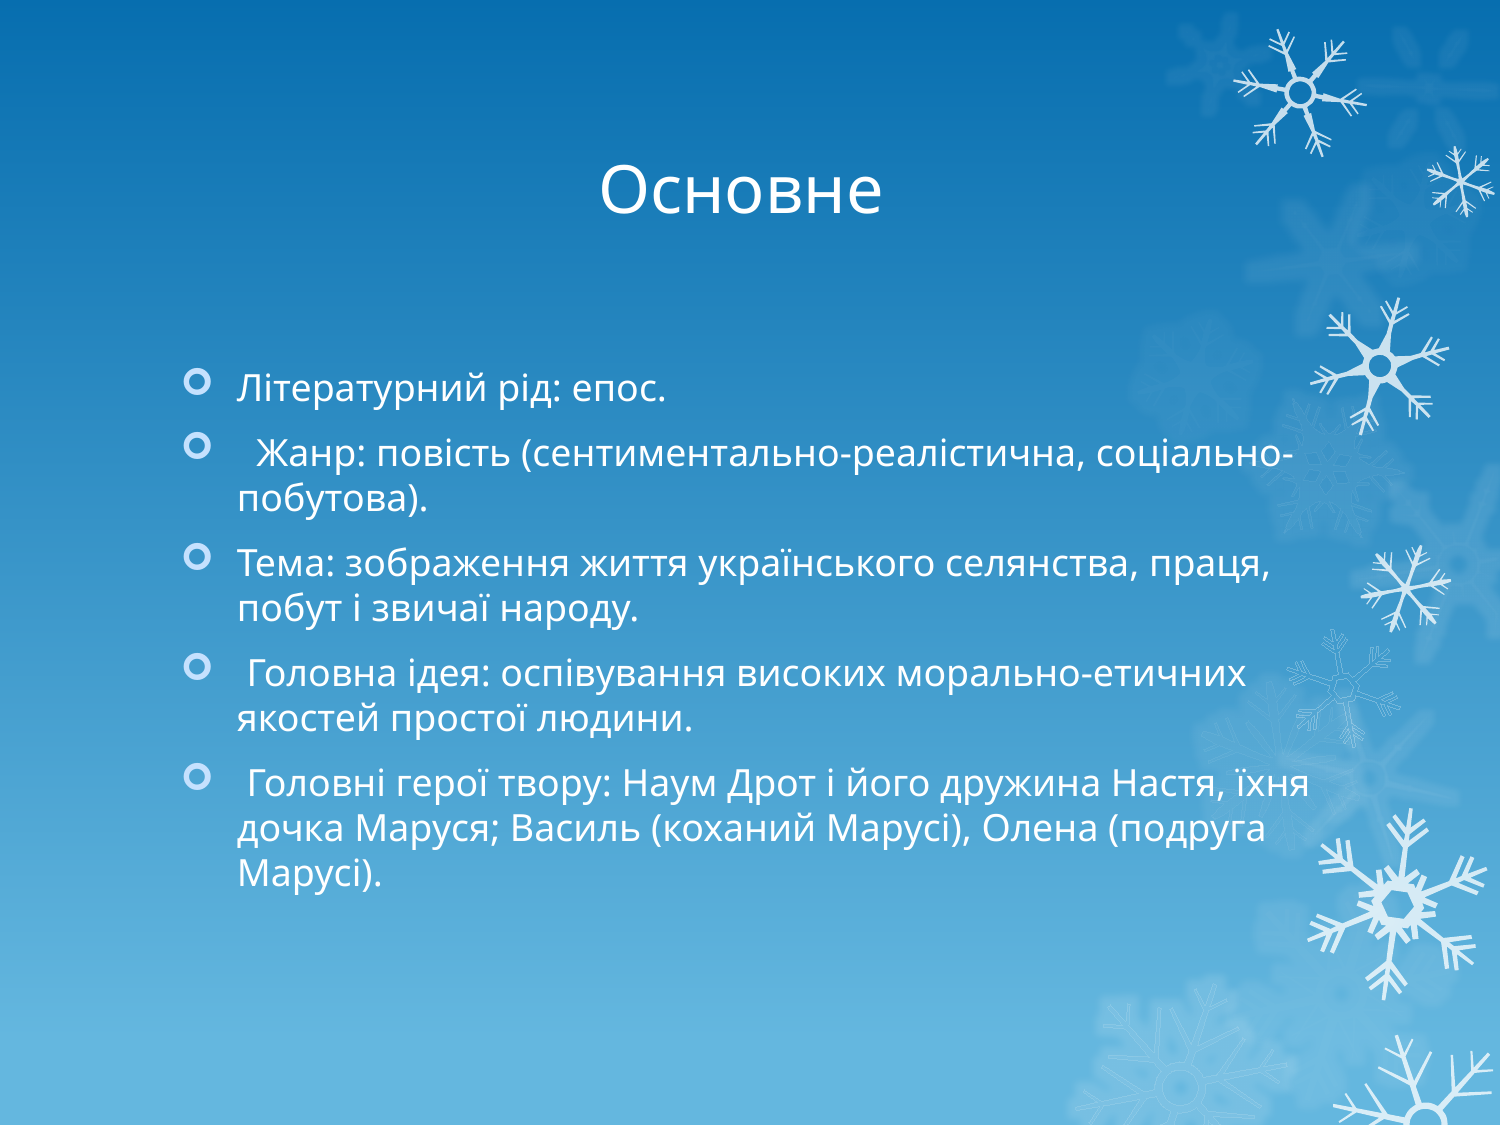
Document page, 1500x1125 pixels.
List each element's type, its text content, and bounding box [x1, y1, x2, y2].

title Основне [165, 110, 1335, 263]
list Літературний рід: епос. Жанр: повість (сентиментально-реалістична, соціально-побутова). Тема: зображення життя українського селянства, праця, побут і зви­чаї народу. Головна ідея: оспівування високих морально-етичних якостей прос­тої людини. Головні герої твору: Наум Дрот і його дружина Настя, їхня дочка Маруся; Василь (коханий Марусі), Олена (подруга Марусі). [165, 296, 1335, 962]
